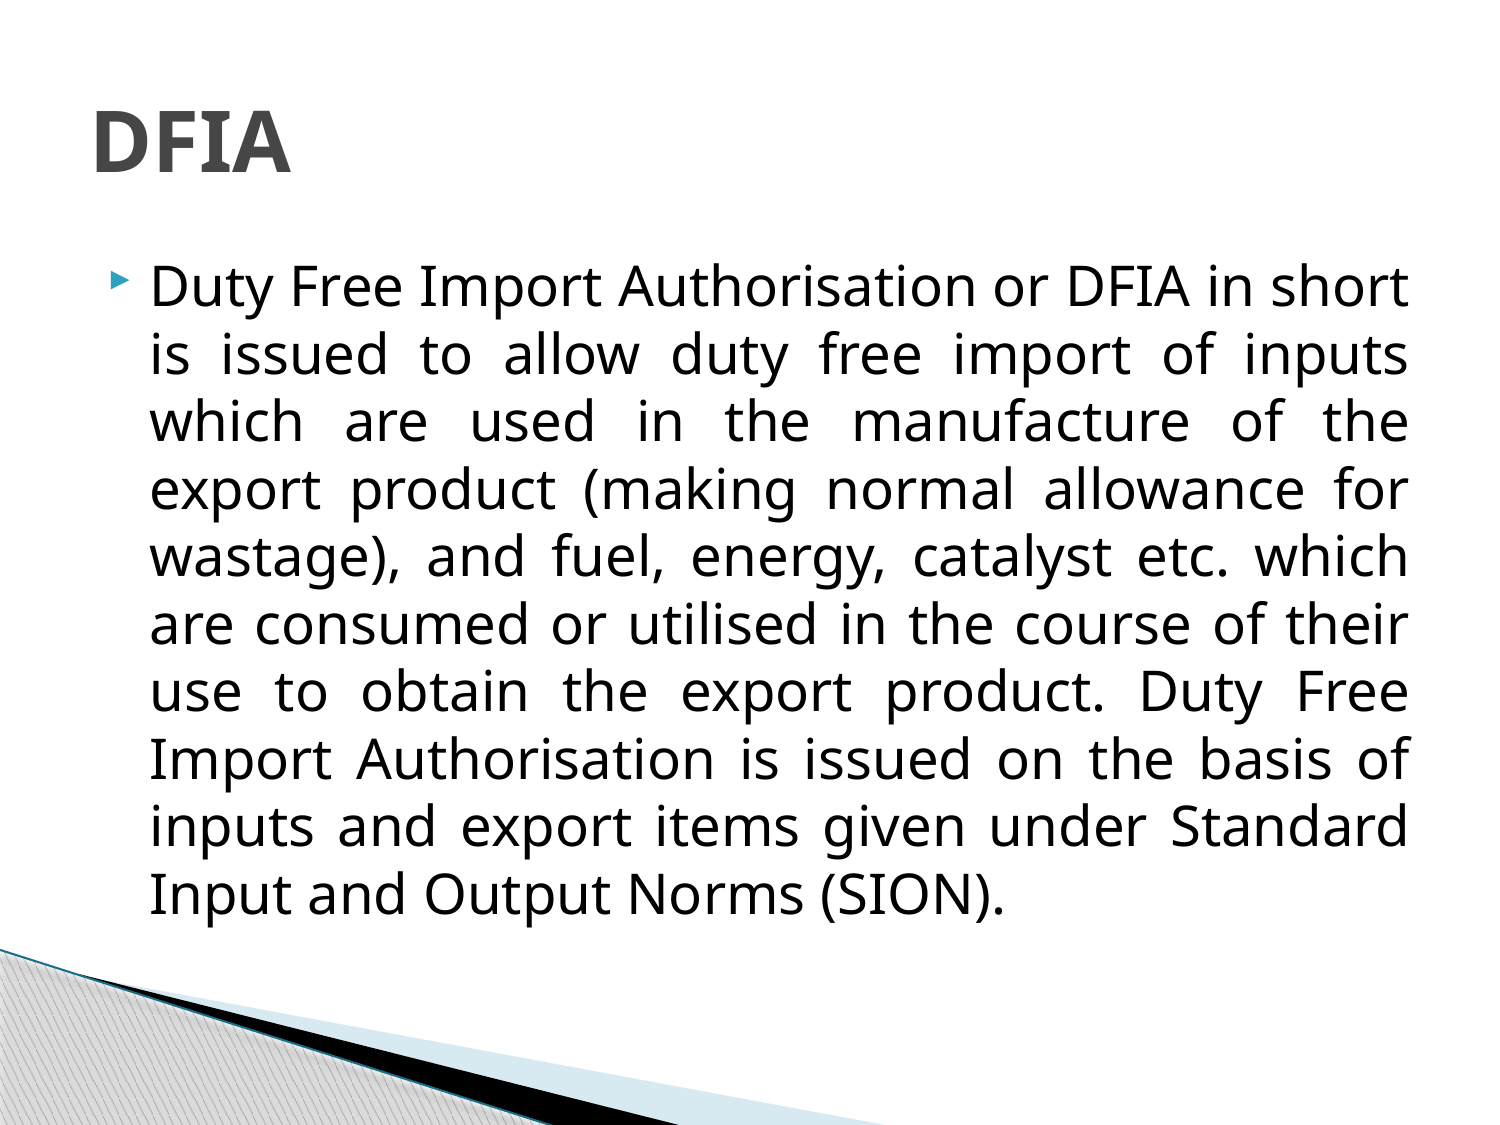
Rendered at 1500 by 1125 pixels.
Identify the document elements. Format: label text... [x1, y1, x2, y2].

list Duty Free Import Authorisation or DFIA in short is issued to allow duty free import of inputs which are used in the manufacture of the export product (making normal allowance for wastage), and fuel, energy, catalyst etc. which are consumed or utilised in the course of their use to obtain the export product. Duty Free Import Authorisation is issued on the basis of inputs and export items given under Standard Input and Output Norms (SION). [75, 243, 1425, 986]
title DFIA [75, 45, 1425, 233]
